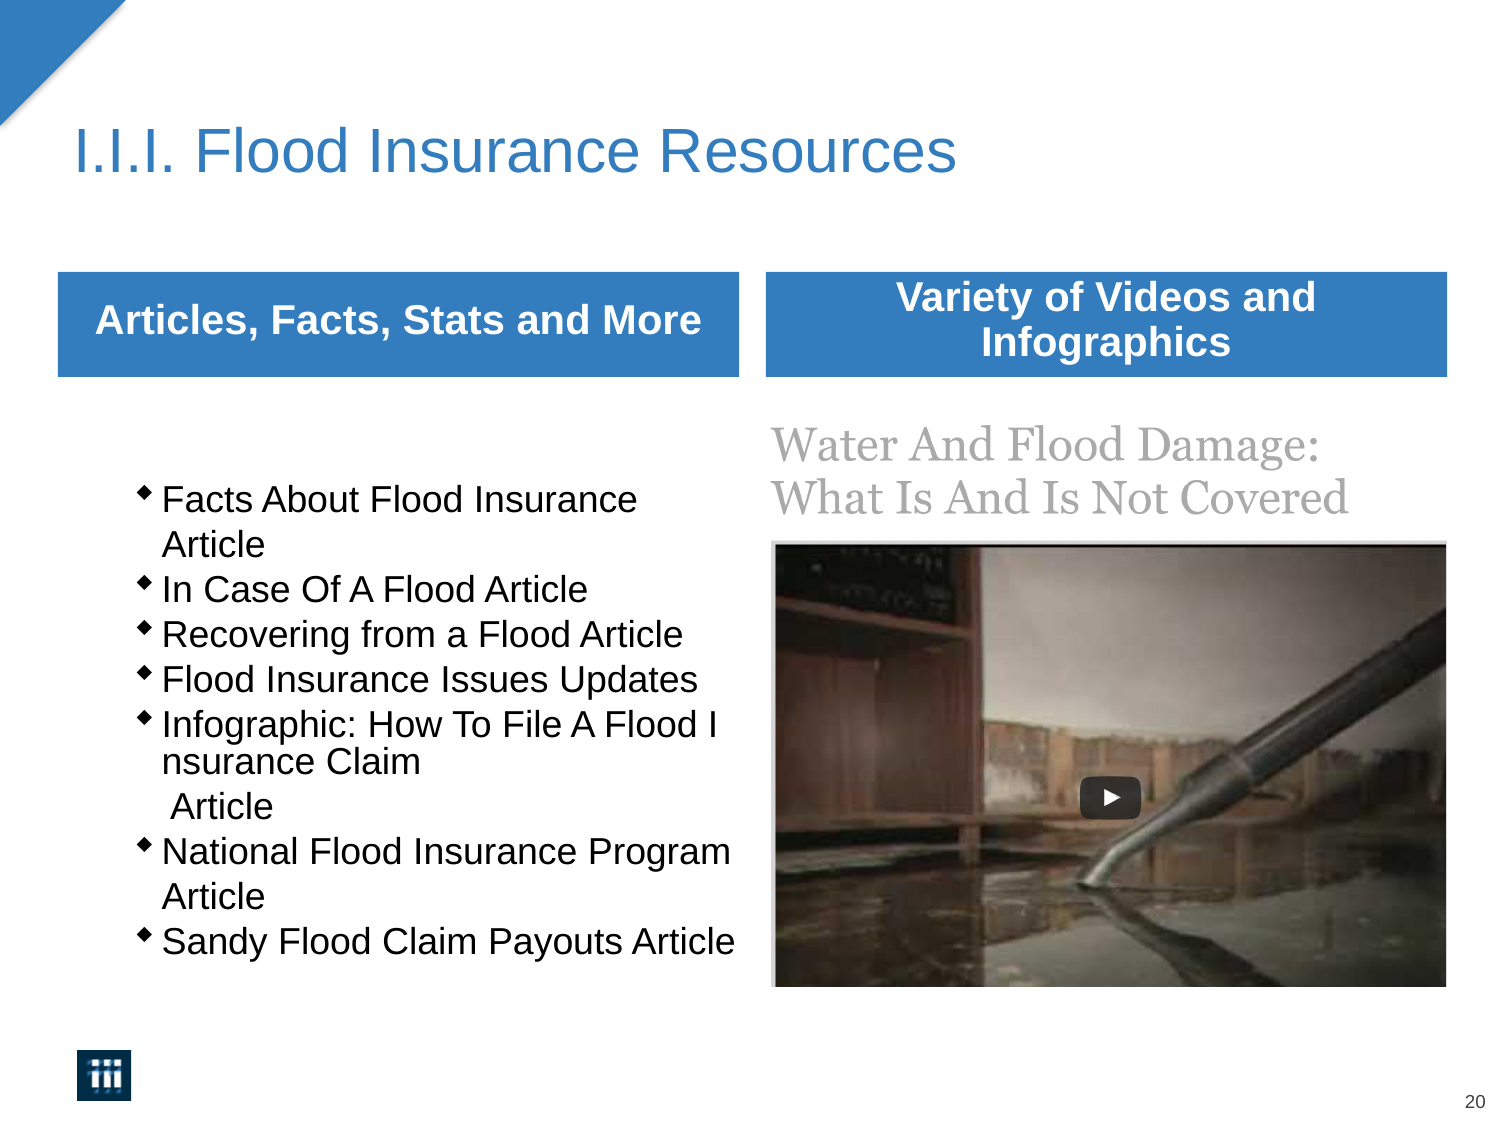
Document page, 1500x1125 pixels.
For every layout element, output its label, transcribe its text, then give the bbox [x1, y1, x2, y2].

list Facts About Flood Insurance Article In Case Of A Flood Article Recovering from a Flood Article Flood Insurance Issues Updates Infographic: How To File A Flood Insurance Claim Article National Flood Insurance Program Article Sandy Flood Claim Payouts Article [58, 378, 740, 1017]
title I.I.I. Flood Insurance Resources [58, 37, 1446, 194]
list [765, 408, 1448, 987]
list Articles, Facts, Stats and More [57, 271, 740, 377]
list Variety of Videos and Infographics [765, 271, 1448, 377]
